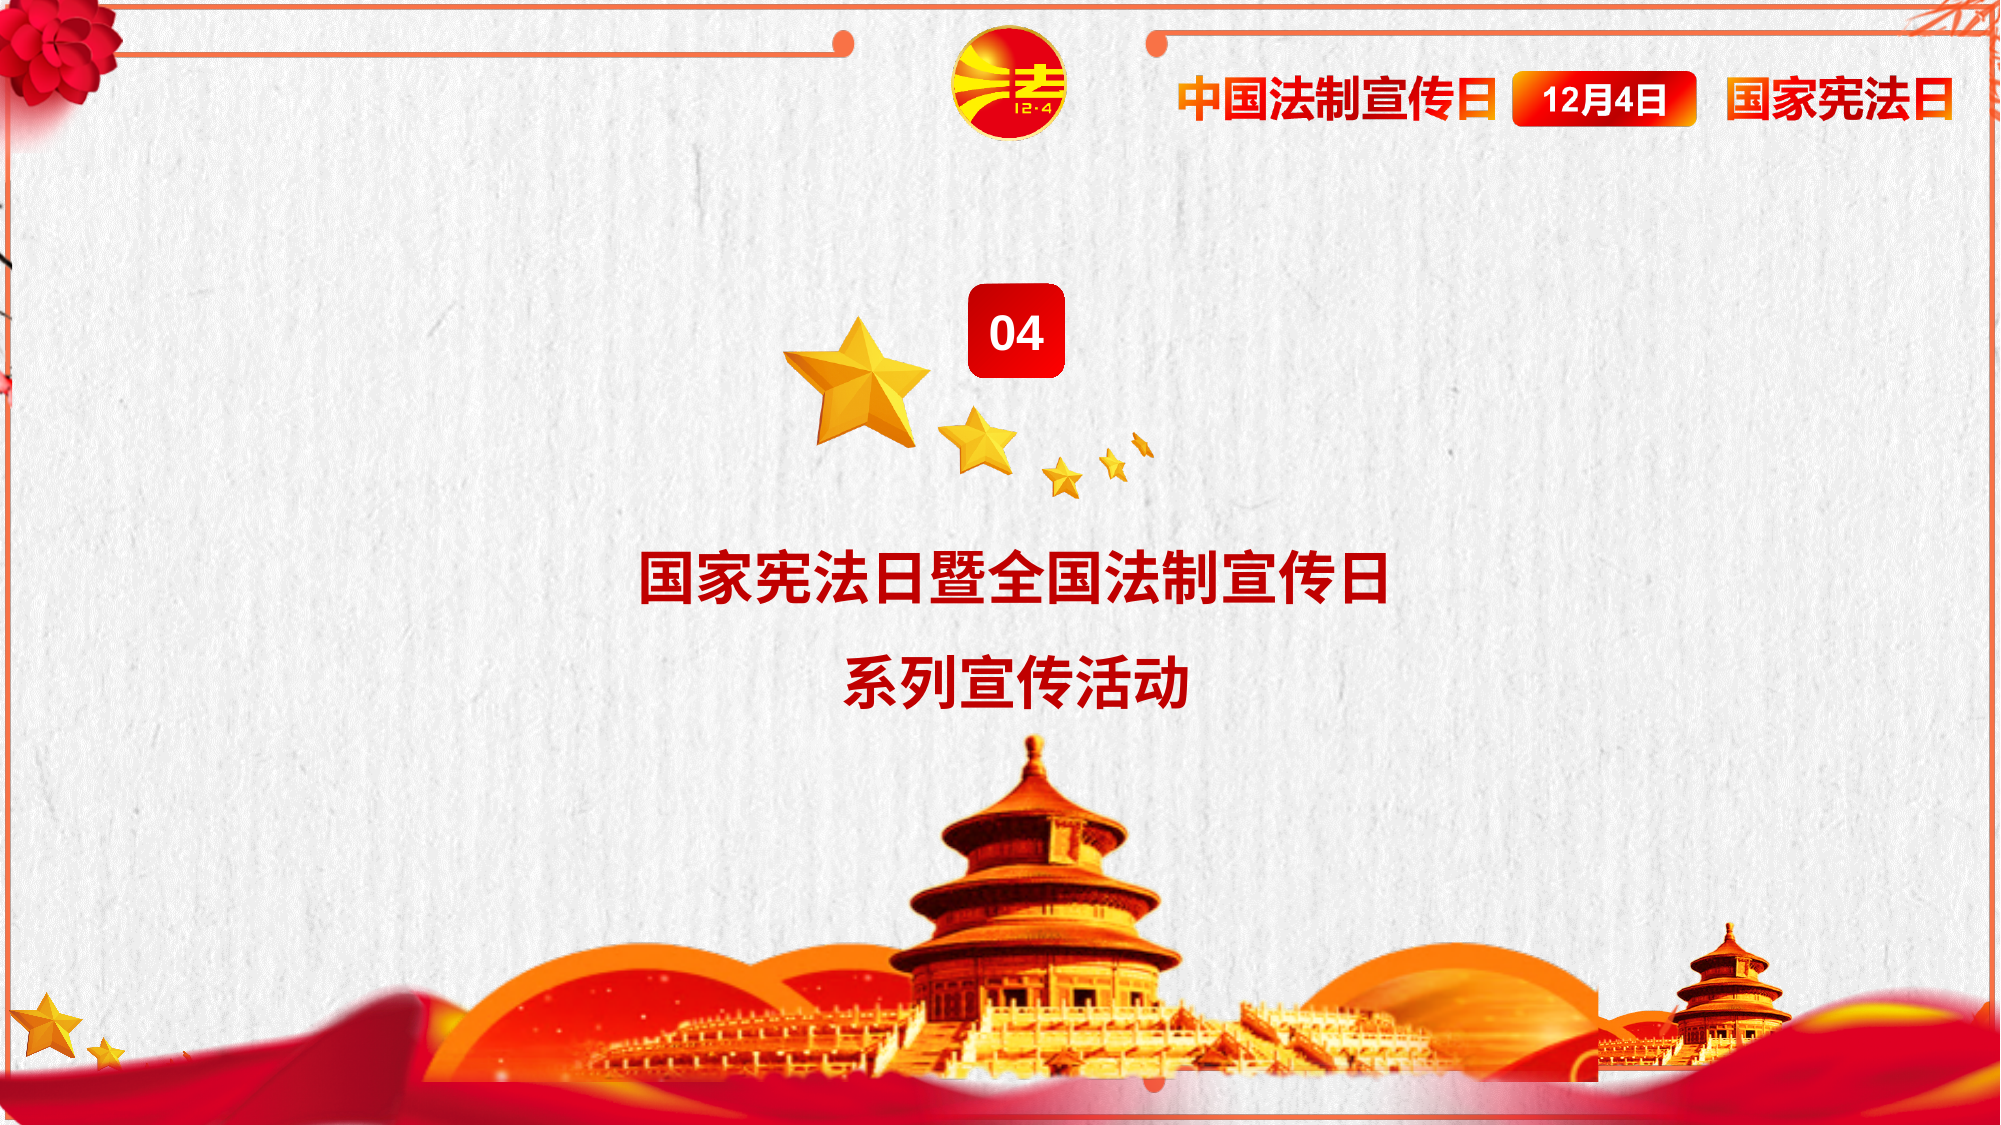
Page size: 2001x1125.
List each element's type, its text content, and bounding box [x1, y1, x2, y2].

text_box 04 [967, 282, 1066, 315]
picture [0, 0, 2001, 1125]
text_box 国家宪法日暨全国法制宣传日系列宣传活动 [594, 498, 1439, 717]
